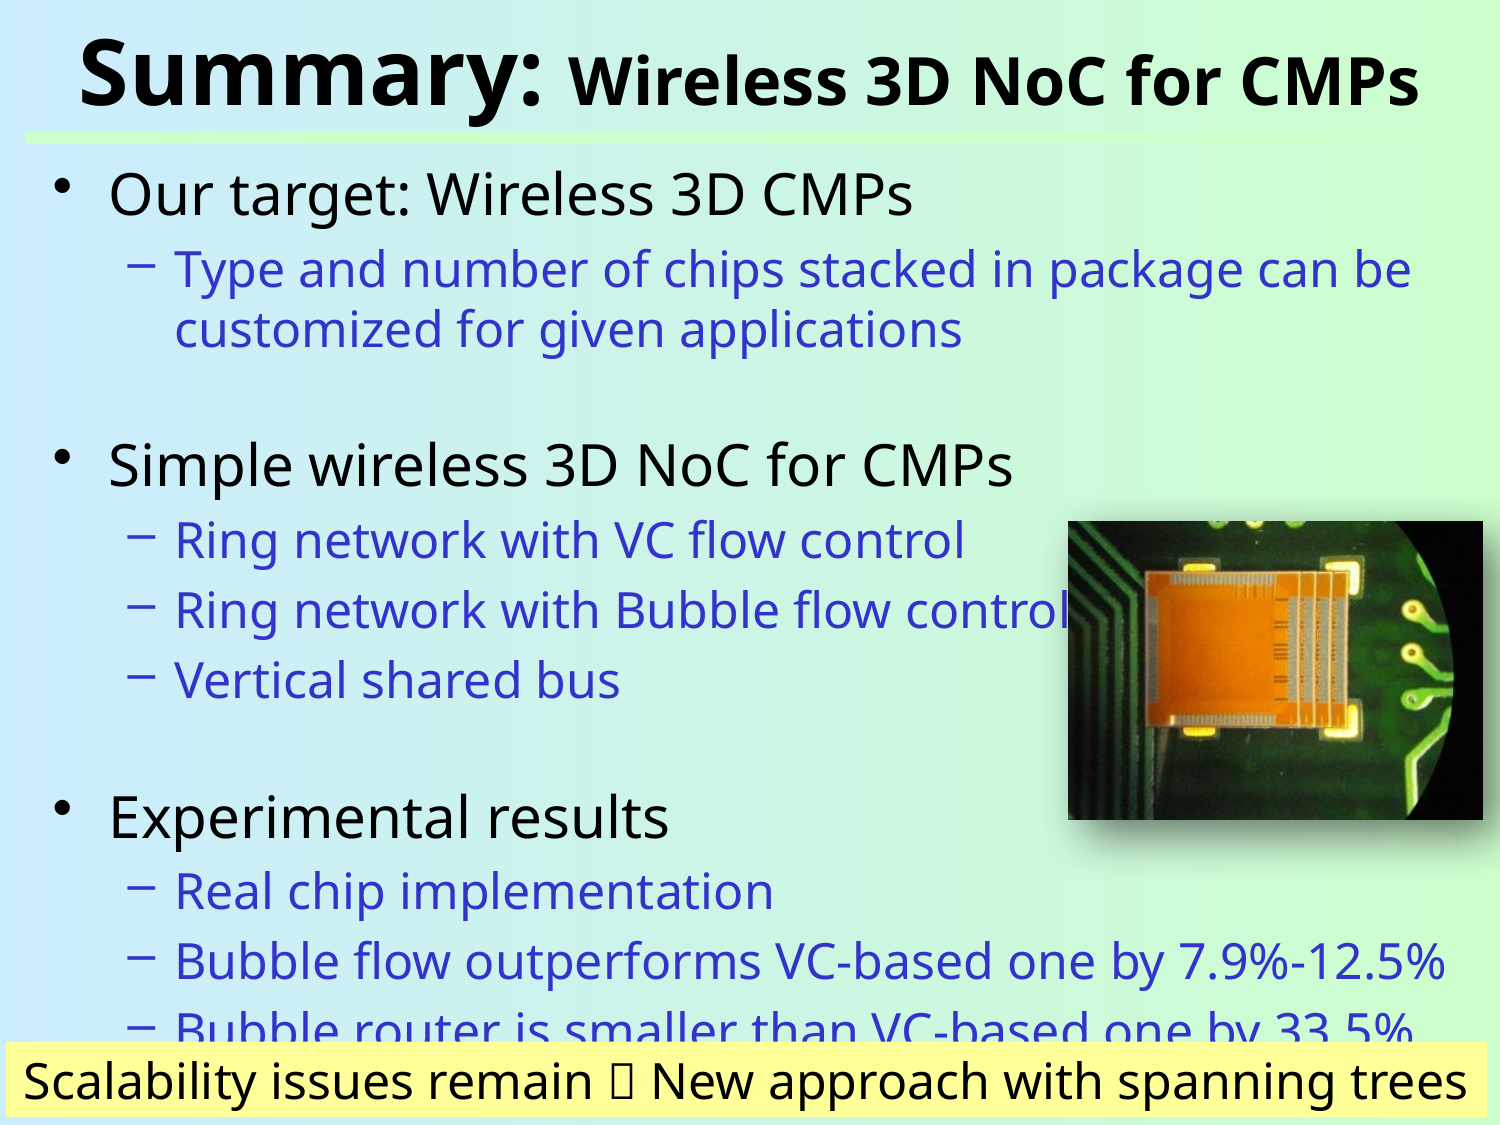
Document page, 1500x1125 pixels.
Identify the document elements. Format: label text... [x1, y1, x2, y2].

picture [1068, 521, 1483, 820]
text_box Scalability issues remain  New approach with spanning trees [5, 1041, 1487, 1117]
title Summary: Wireless 3D NoC for CMPs [37, 12, 1463, 126]
list Our target: Wireless 3D CMPs Type and number of chips stacked in package can be customized for given applications Simple wireless 3D NoC for CMPs Ring network with VC flow control Ring network with Bubble flow control Vertical shared bus Experimental results Real chip implementation Bubble flow outperforms VC-based one by 7.9%-12.5% Bubble router is smaller than VC-based one by 33.5% [37, 149, 1463, 1041]
